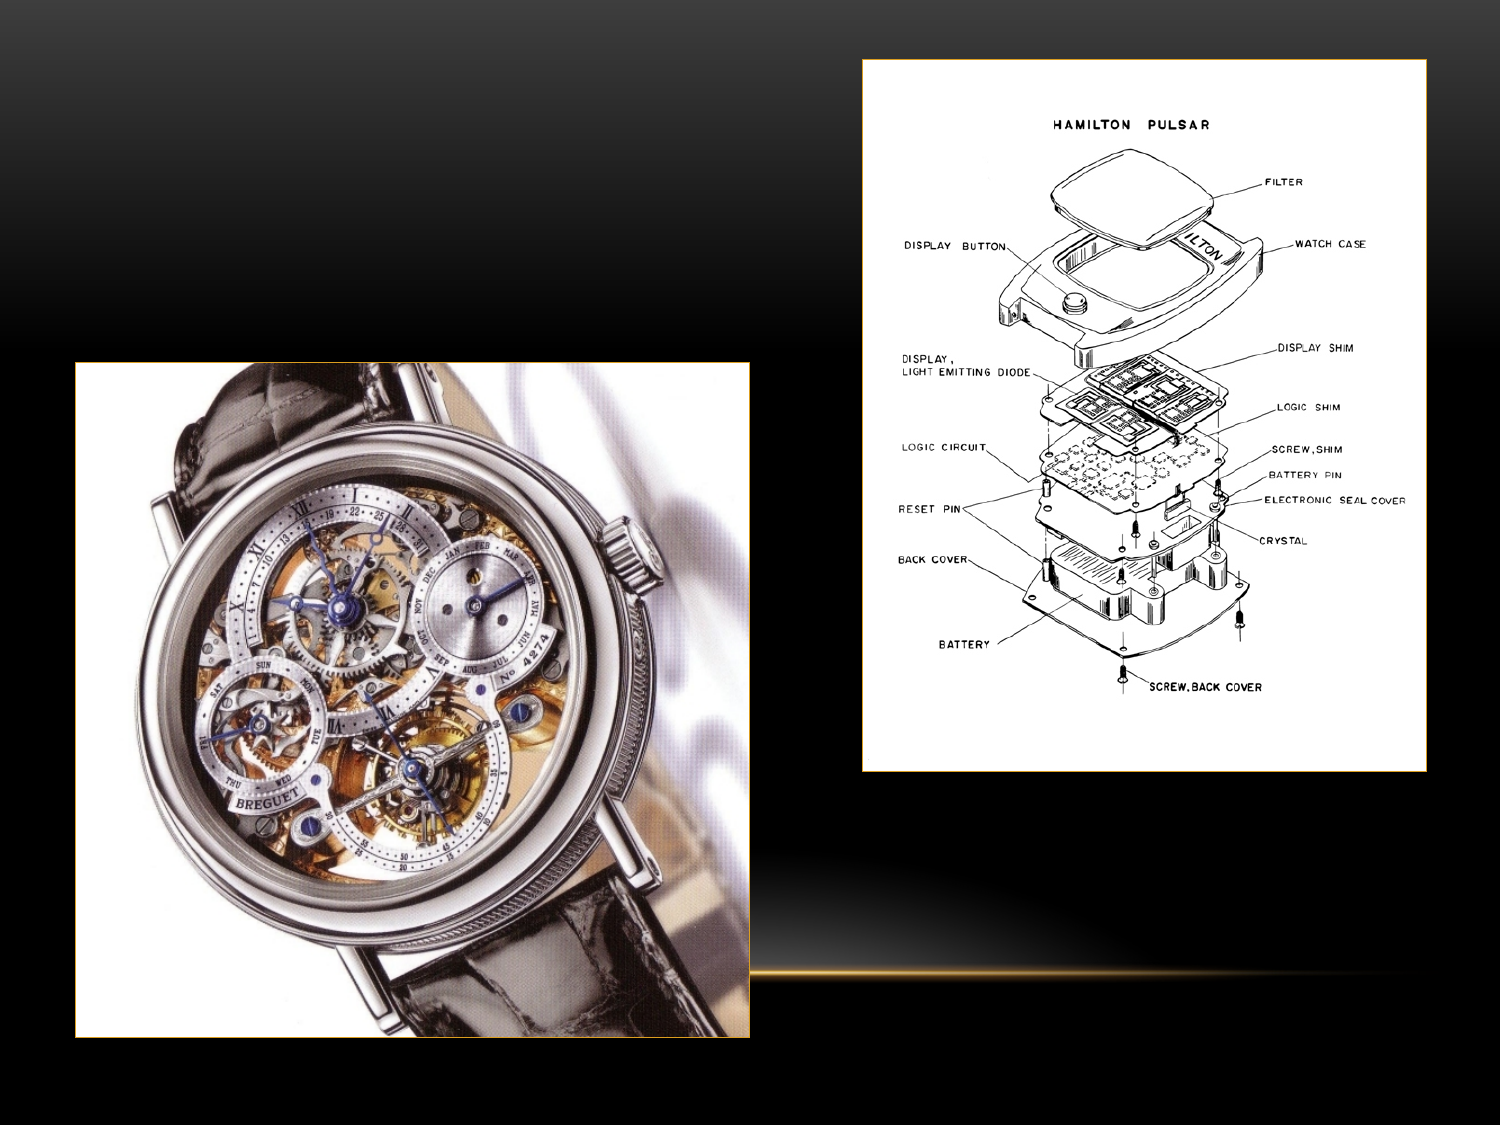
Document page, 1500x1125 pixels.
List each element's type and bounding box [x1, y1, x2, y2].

list [74, 362, 751, 1038]
picture [0, 0, 1500, 1125]
